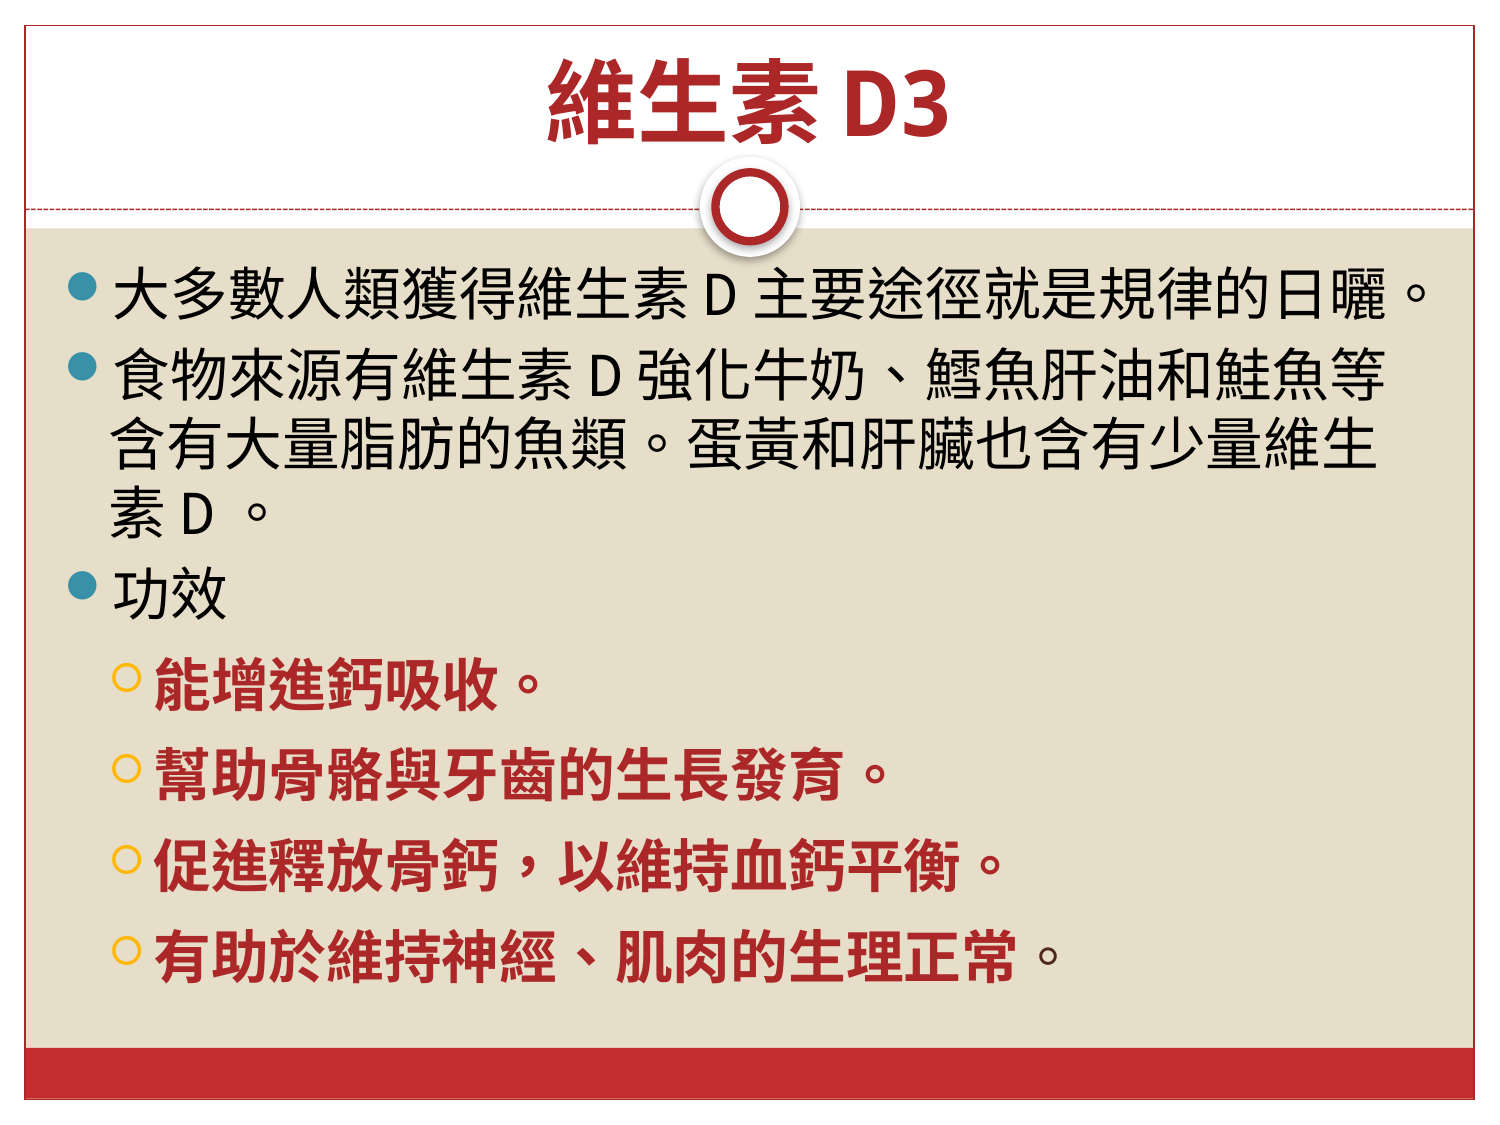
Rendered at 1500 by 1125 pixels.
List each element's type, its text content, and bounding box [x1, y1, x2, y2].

title 維生素D3 [49, 37, 1450, 162]
list 大多數人類獲得維生素D主要途徑就是規律的日曬。 食物來源有維生素D強化牛奶、鱈魚肝油和鮭魚等含有大量脂肪的魚類。蛋黃和肝臟也含有少量維生素D。 功效 能增進鈣吸收。 幫助骨骼與牙齒的生長發育。 促進釋放骨鈣，以維持血鈣平衡。 有助於維持神經、肌肉的生理正常。 [49, 250, 1445, 1001]
